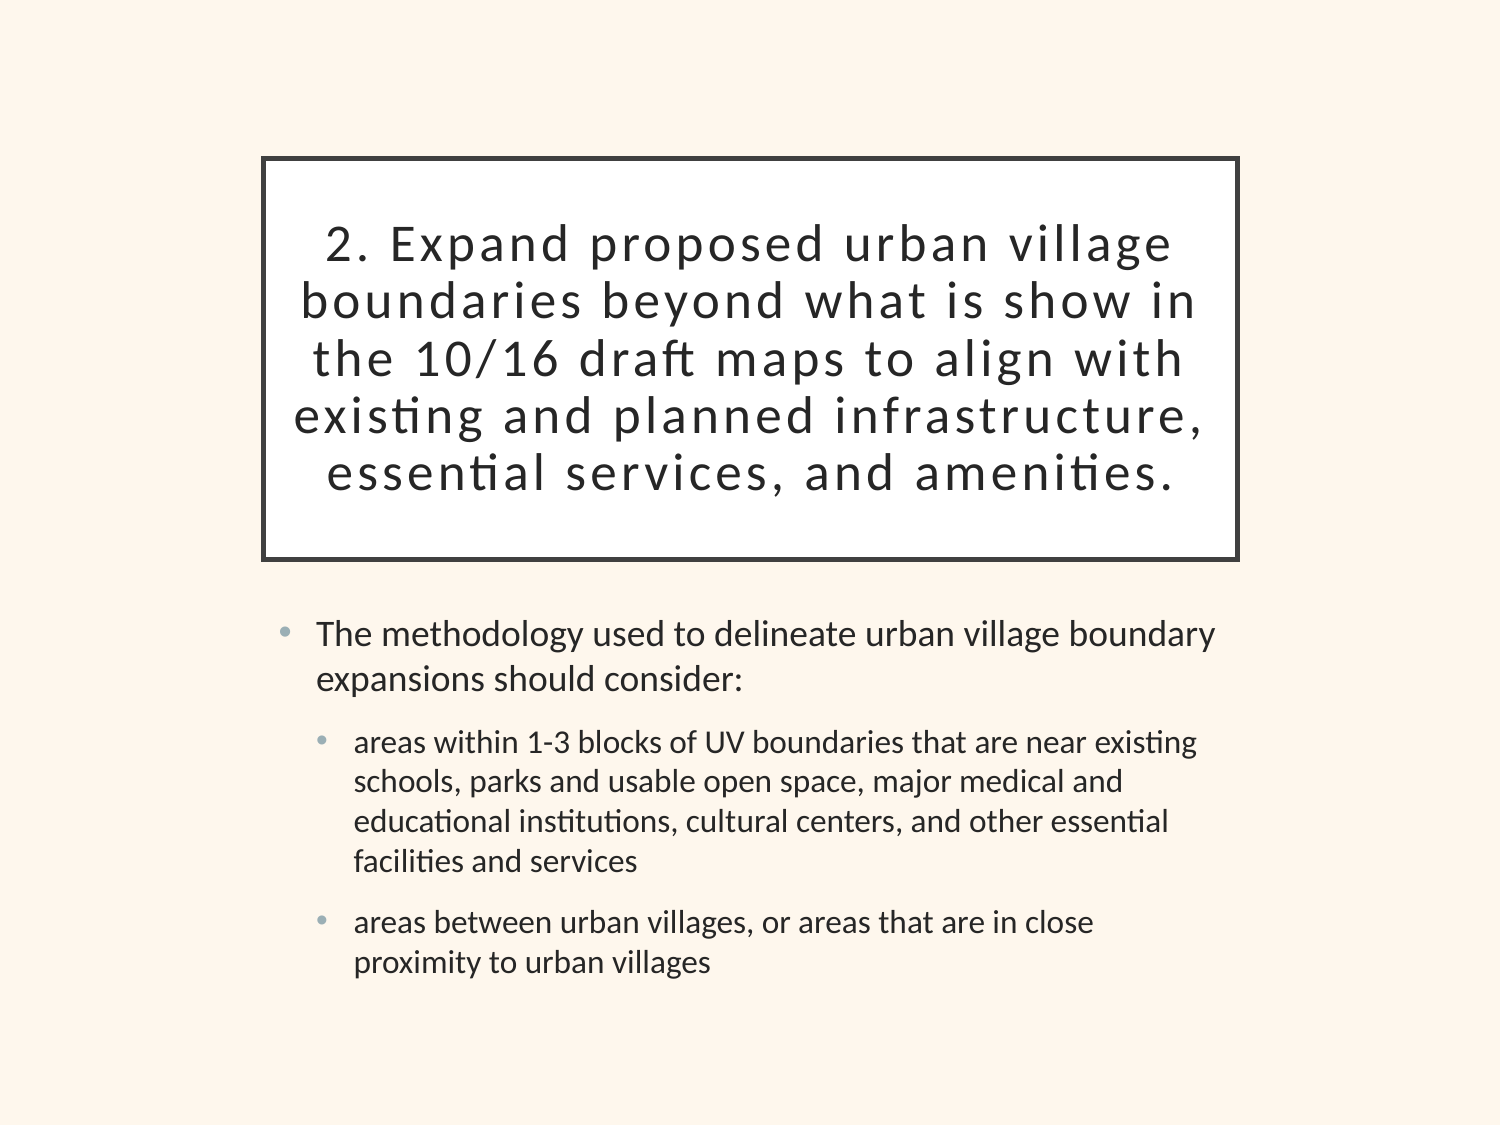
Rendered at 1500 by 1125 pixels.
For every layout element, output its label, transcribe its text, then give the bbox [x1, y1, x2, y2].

list The methodology used to delineate urban village boundary expansions should consider: areas within 1-3 blocks of UV boundaries that are near existing schools, parks and usable open space, major medical and educational institutions, cultural centers, and other essential facilities and services areas between urban villages, or areas that are in close proximity to urban villages [263, 601, 1238, 1050]
title 2. Expand proposed urban village boundaries beyond what is show in the 10/16 draft maps to align with existing and planned infrastructure, essential services, and amenities. [261, 156, 1240, 562]
